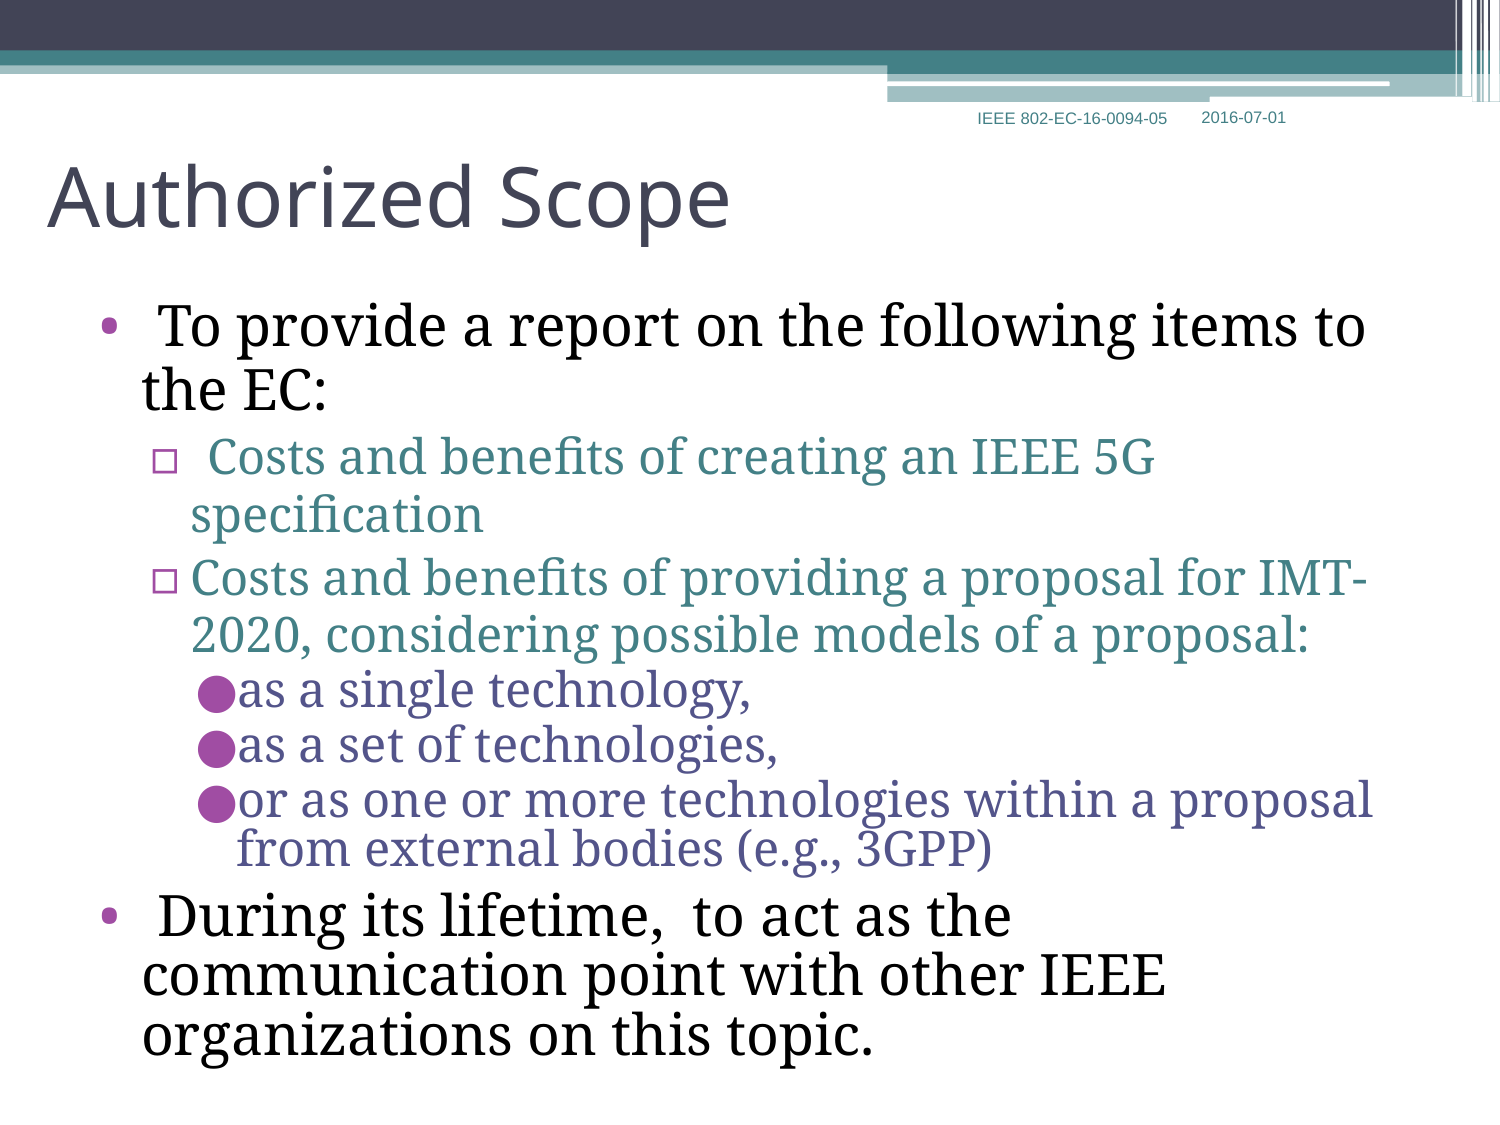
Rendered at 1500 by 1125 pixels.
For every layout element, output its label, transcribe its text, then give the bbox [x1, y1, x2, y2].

list To provide a report on the following items to the EC: Costs and benefits of creating an IEEE 5G specification Costs and benefits of providing a proposal for IMT-2020, considering possible models of a proposal: as a single technology, as a set of technologies, or as one or more technologies within a proposal from external bodies (e.g., 3GPP) During its lifetime, to act as the communication point with other IEEE organizations on this topic. [74, 286, 1426, 1079]
text_box [1490, 61, 1500, 102]
title Authorized Scope [39, 136, 1473, 251]
text_box [1462, 61, 1472, 96]
text_box 5 [1354, 0, 1500, 61]
